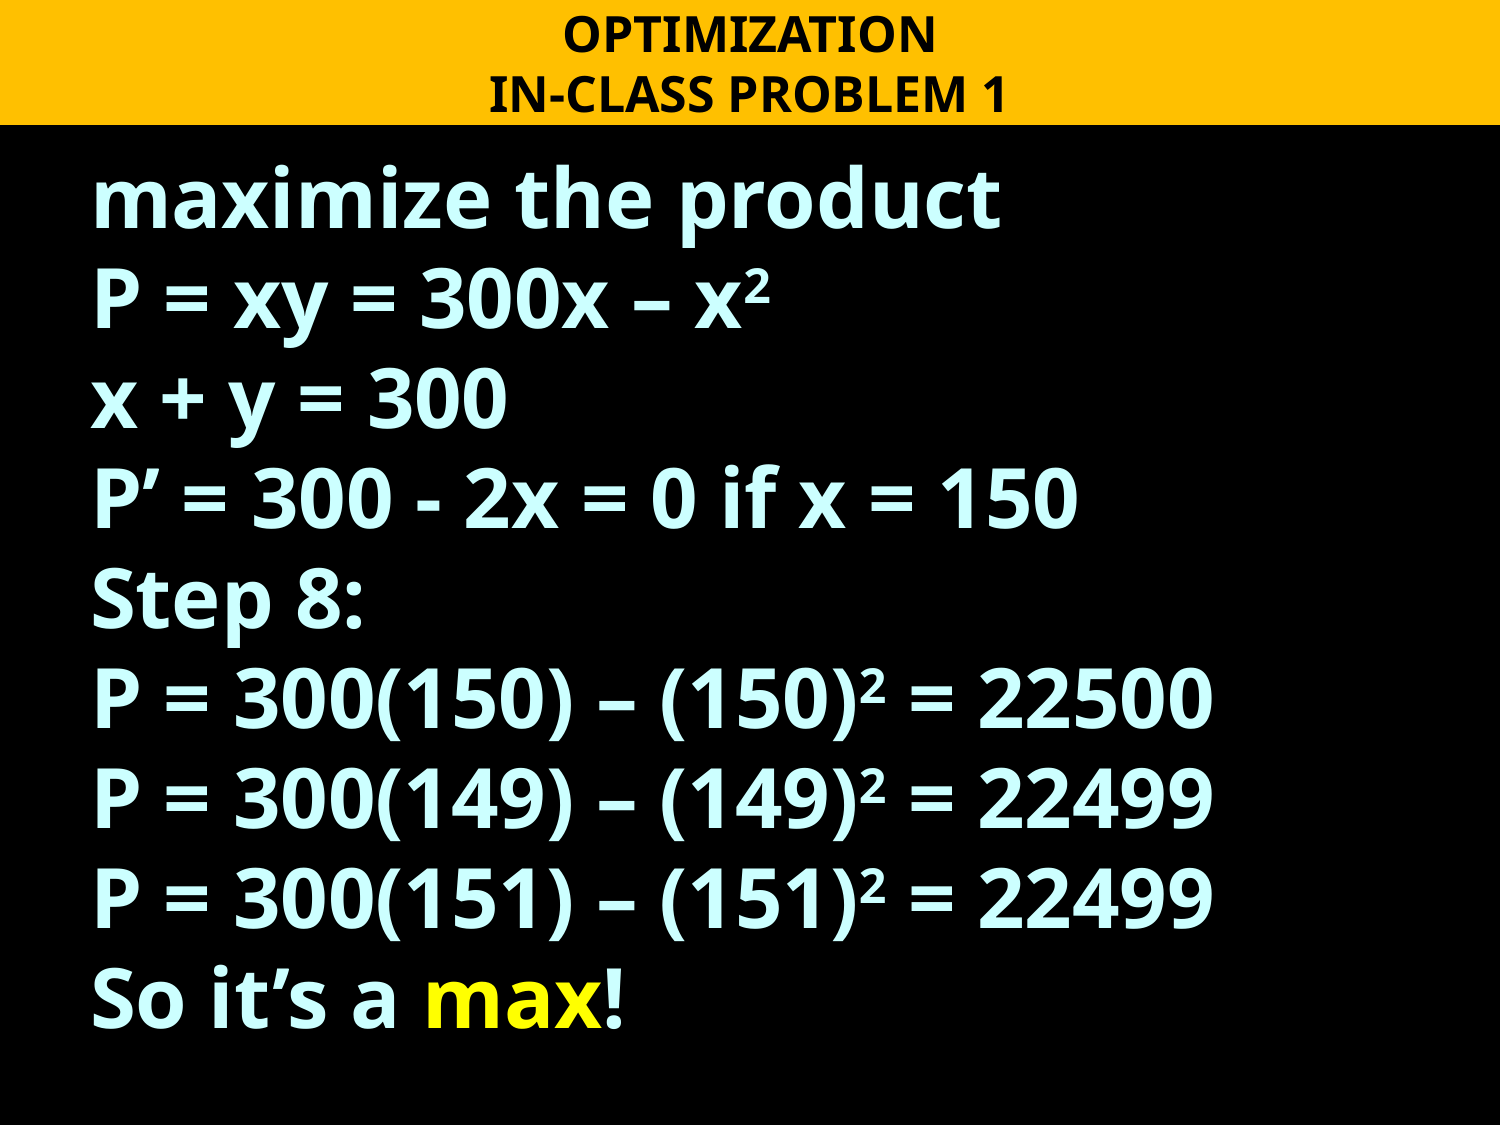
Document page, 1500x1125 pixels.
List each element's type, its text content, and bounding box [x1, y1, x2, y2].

text_box OPTIMIZATION IN-CLASS PROBLEM 1 [0, 0, 1500, 125]
list maximize the product P = xy = 300x – x2 x + y = 300 P’ = 300 - 2x = 0 if x = 150 Step 8: P = 300(150) – (150)2 = 22500 P = 300(149) – (149)2 = 22499 P = 300(151) – (151)2 = 22499 So it’s a max! [75, 137, 1463, 1063]
